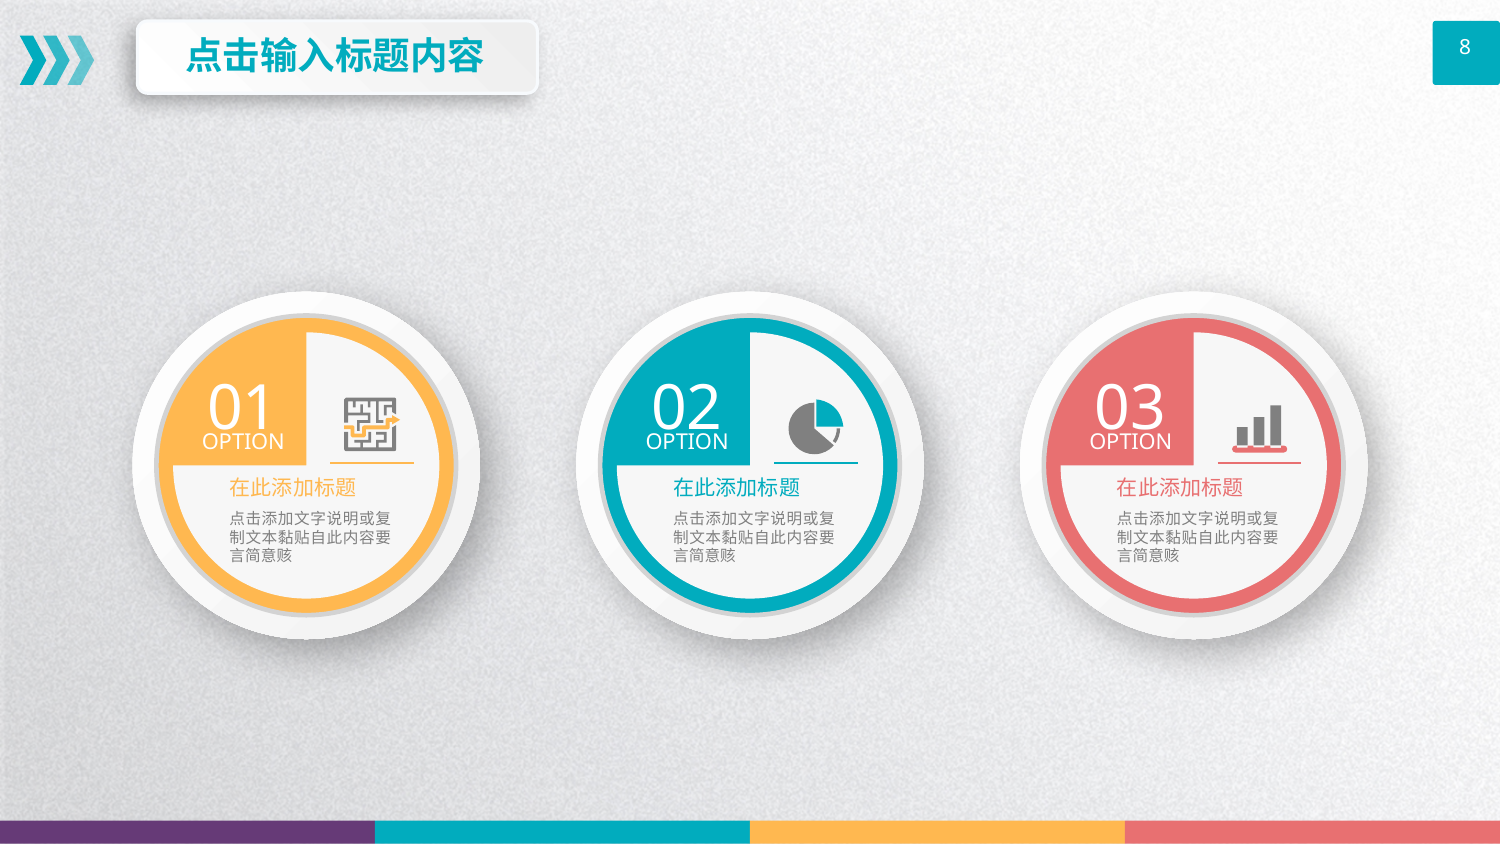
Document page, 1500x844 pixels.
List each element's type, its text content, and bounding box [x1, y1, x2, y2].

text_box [344, 397, 401, 452]
picture [0, 0, 1500, 820]
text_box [1067, 360, 1195, 462]
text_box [623, 360, 751, 462]
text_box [576, 291, 924, 640]
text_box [1232, 405, 1288, 453]
slide_number 8 [1432, 23, 1498, 73]
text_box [658, 466, 895, 574]
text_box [179, 360, 307, 462]
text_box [1102, 466, 1339, 574]
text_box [214, 466, 452, 574]
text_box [1019, 291, 1368, 640]
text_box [788, 399, 844, 455]
list 点击输入标题内容 [133, 22, 538, 92]
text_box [132, 291, 480, 640]
